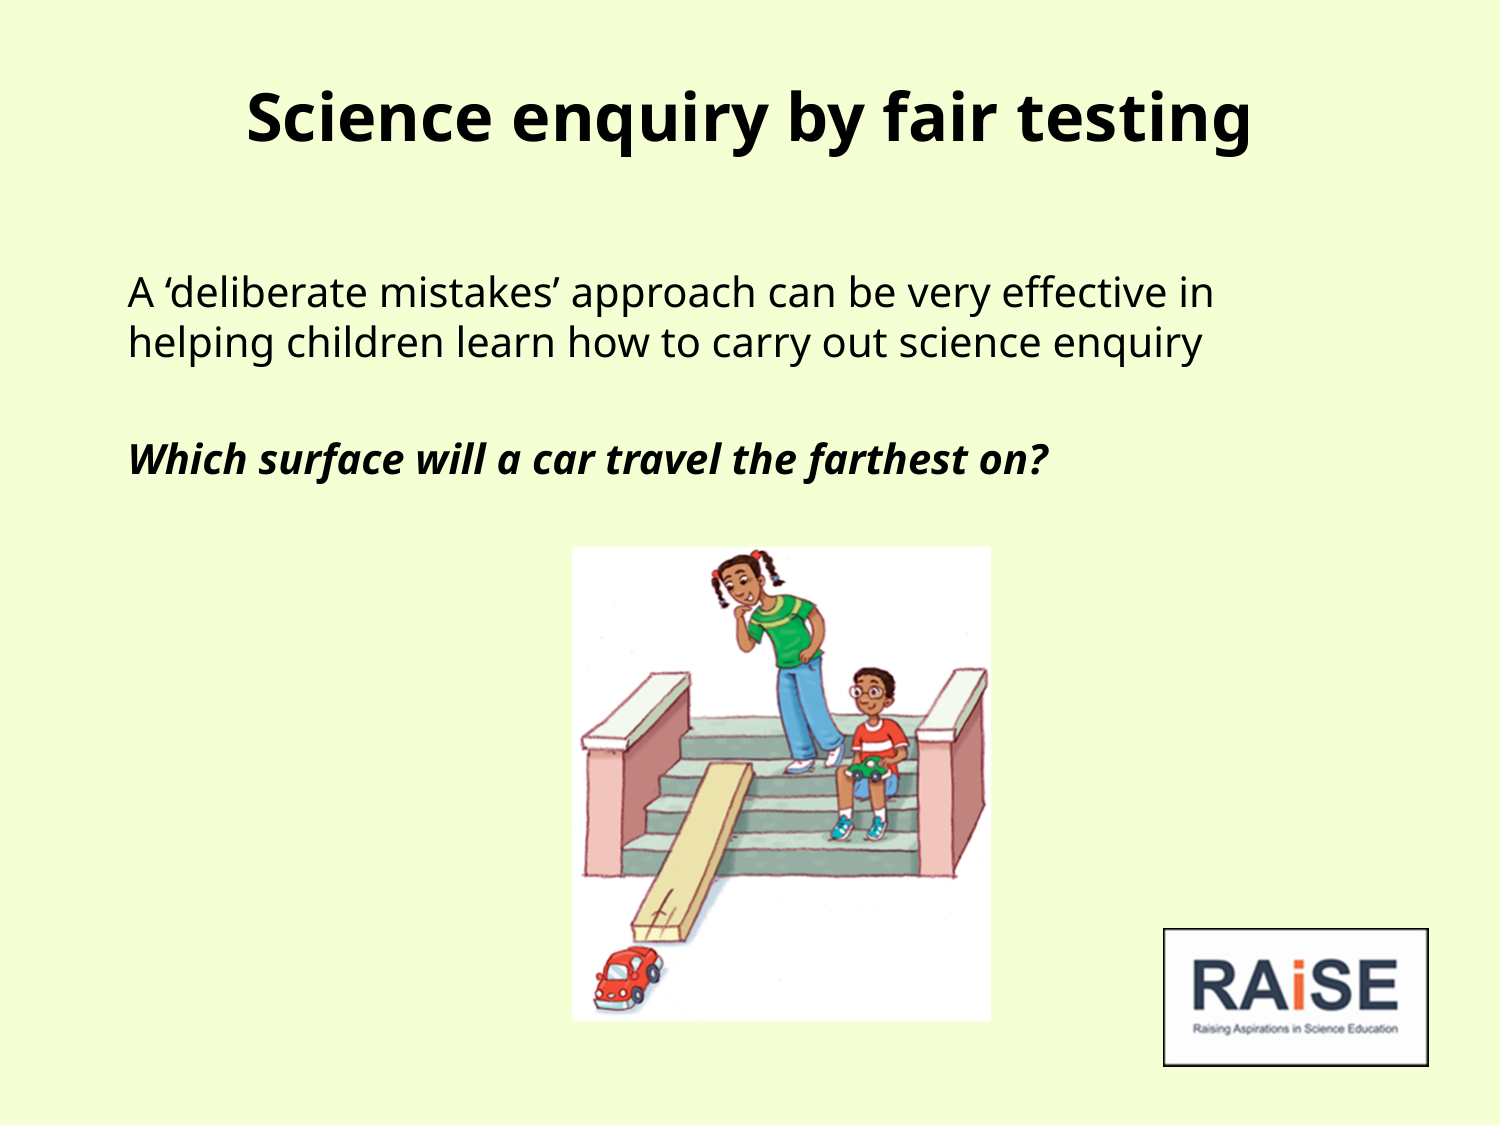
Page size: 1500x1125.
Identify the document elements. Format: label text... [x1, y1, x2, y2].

picture [572, 546, 992, 1021]
picture [1163, 928, 1429, 1067]
list A ‘deliberate mistakes’ approach can be very effective in helping children learn how to carry out science enquiry Which surface will a car travel the farthest on? [112, 258, 1388, 934]
title Science enquiry by fair testing [0, 58, 1500, 173]
